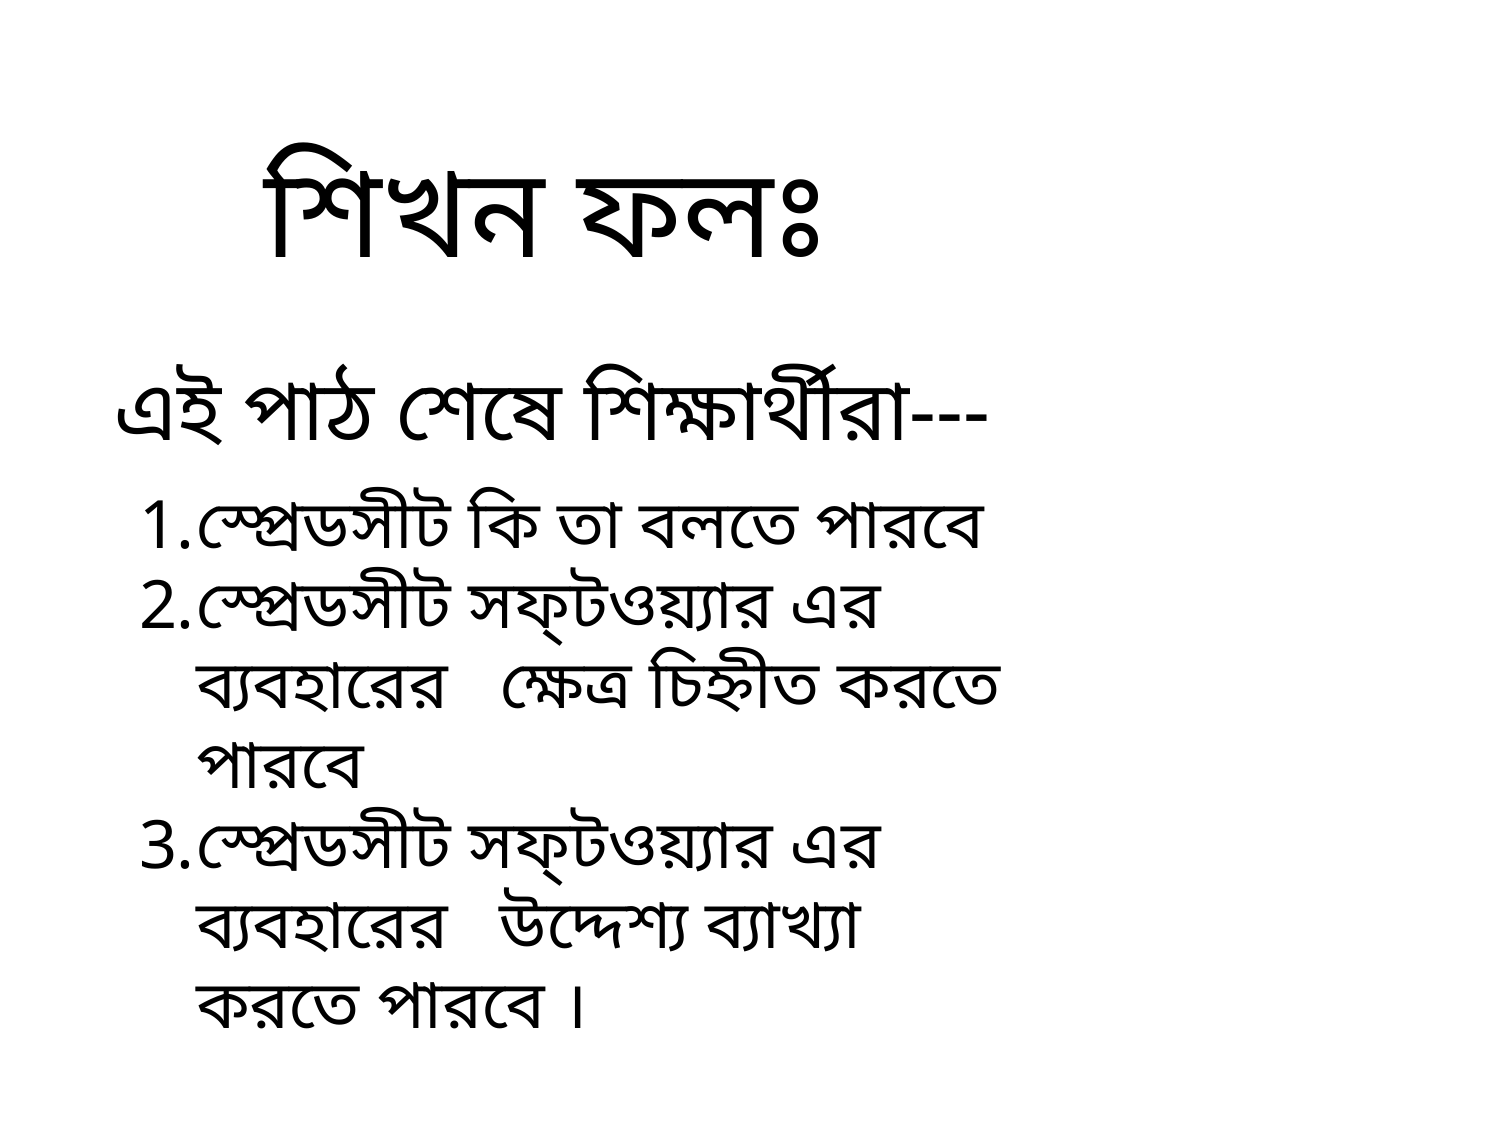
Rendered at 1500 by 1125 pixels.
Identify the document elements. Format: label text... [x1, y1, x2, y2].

text_box শিখন ফলঃ [249, 124, 863, 290]
text_box স্প্রেডসীট কি তা বলতে পারবে স্প্রেডসীট সফ্‌টওয়্যার এর ব্যবহারের ক্ষেত্র চিহ্নীত করতে পারবে স্প্রেডসীট সফ্‌টওয়্যার এর ব্যবহারের উদ্দেশ্য ব্যাখ্যা করতে পারবে । [125, 474, 1050, 1110]
text_box এই পাঠ শেষে শিক্ষার্থীরা--- [99, 350, 1175, 465]
